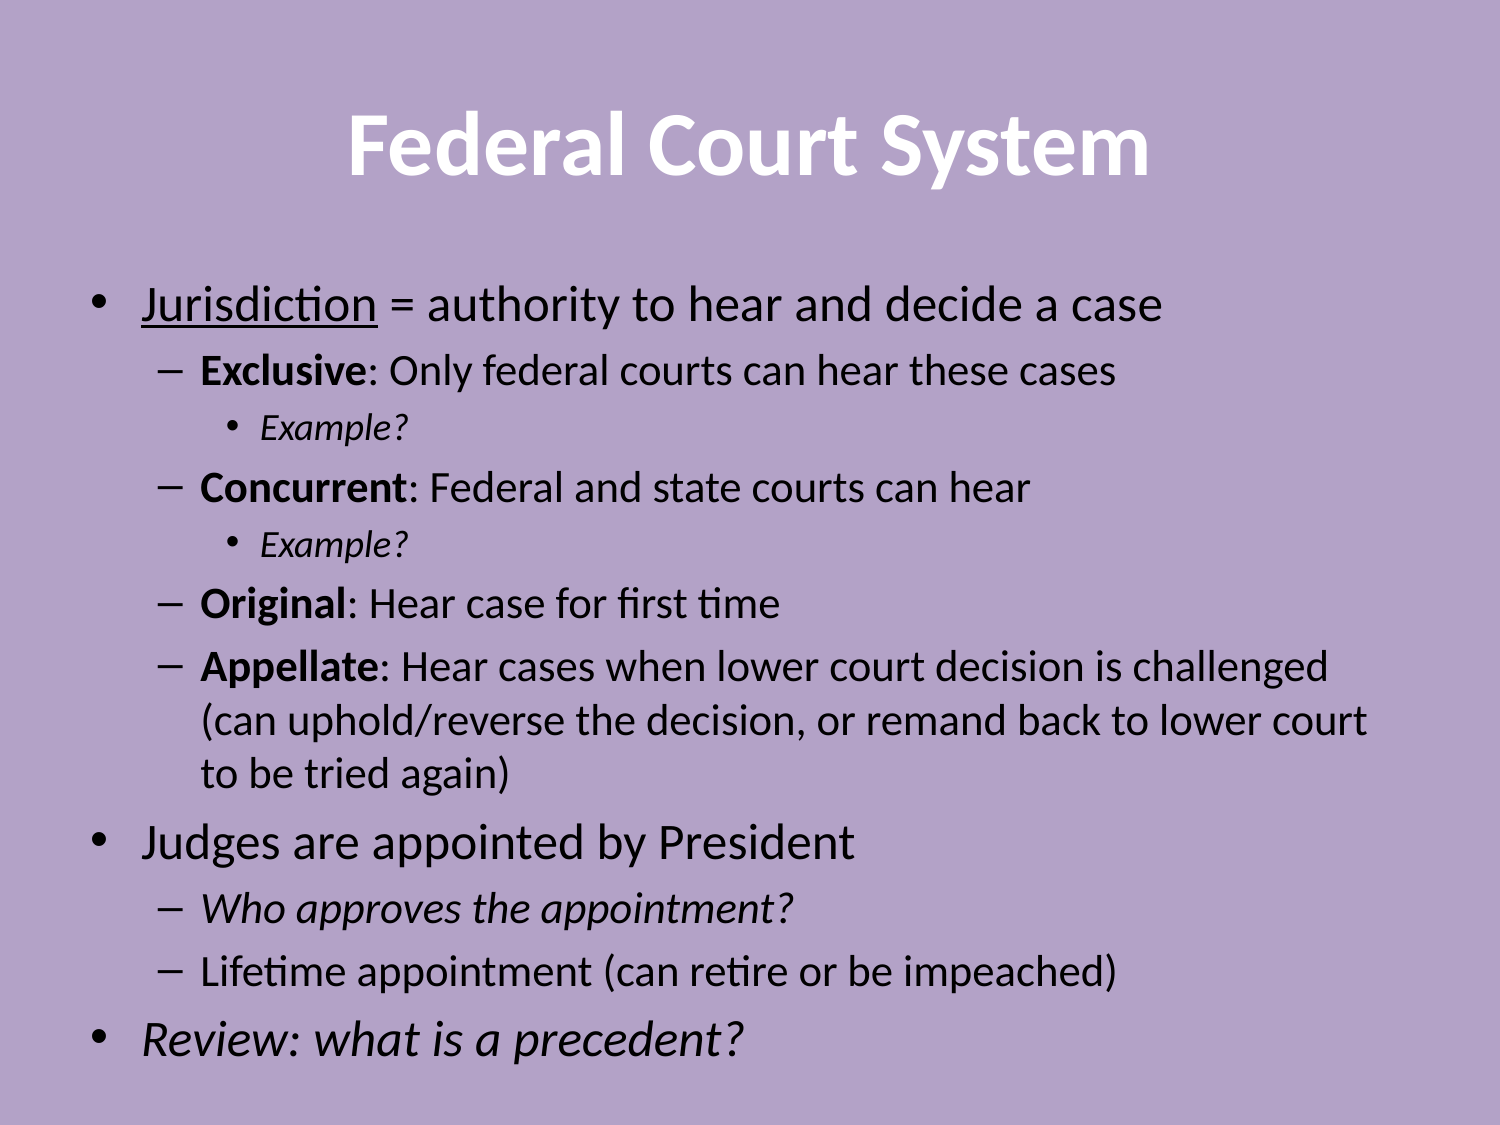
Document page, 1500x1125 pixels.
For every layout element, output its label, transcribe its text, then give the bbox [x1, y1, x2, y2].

title Federal Court System [75, 45, 1425, 233]
list Jurisdiction = authority to hear and decide a case Exclusive: Only federal courts can hear these cases Example? Concurrent: Federal and state courts can hear Example? Original: Hear case for first time Appellate: Hear cases when lower court decision is challenged (can uphold/reverse the decision, or remand back to lower court to be tried again) Judges are appointed by President Who approves the appointment? Lifetime appointment (can retire or be impeached) Review: what is a precedent? [75, 262, 1425, 1075]
